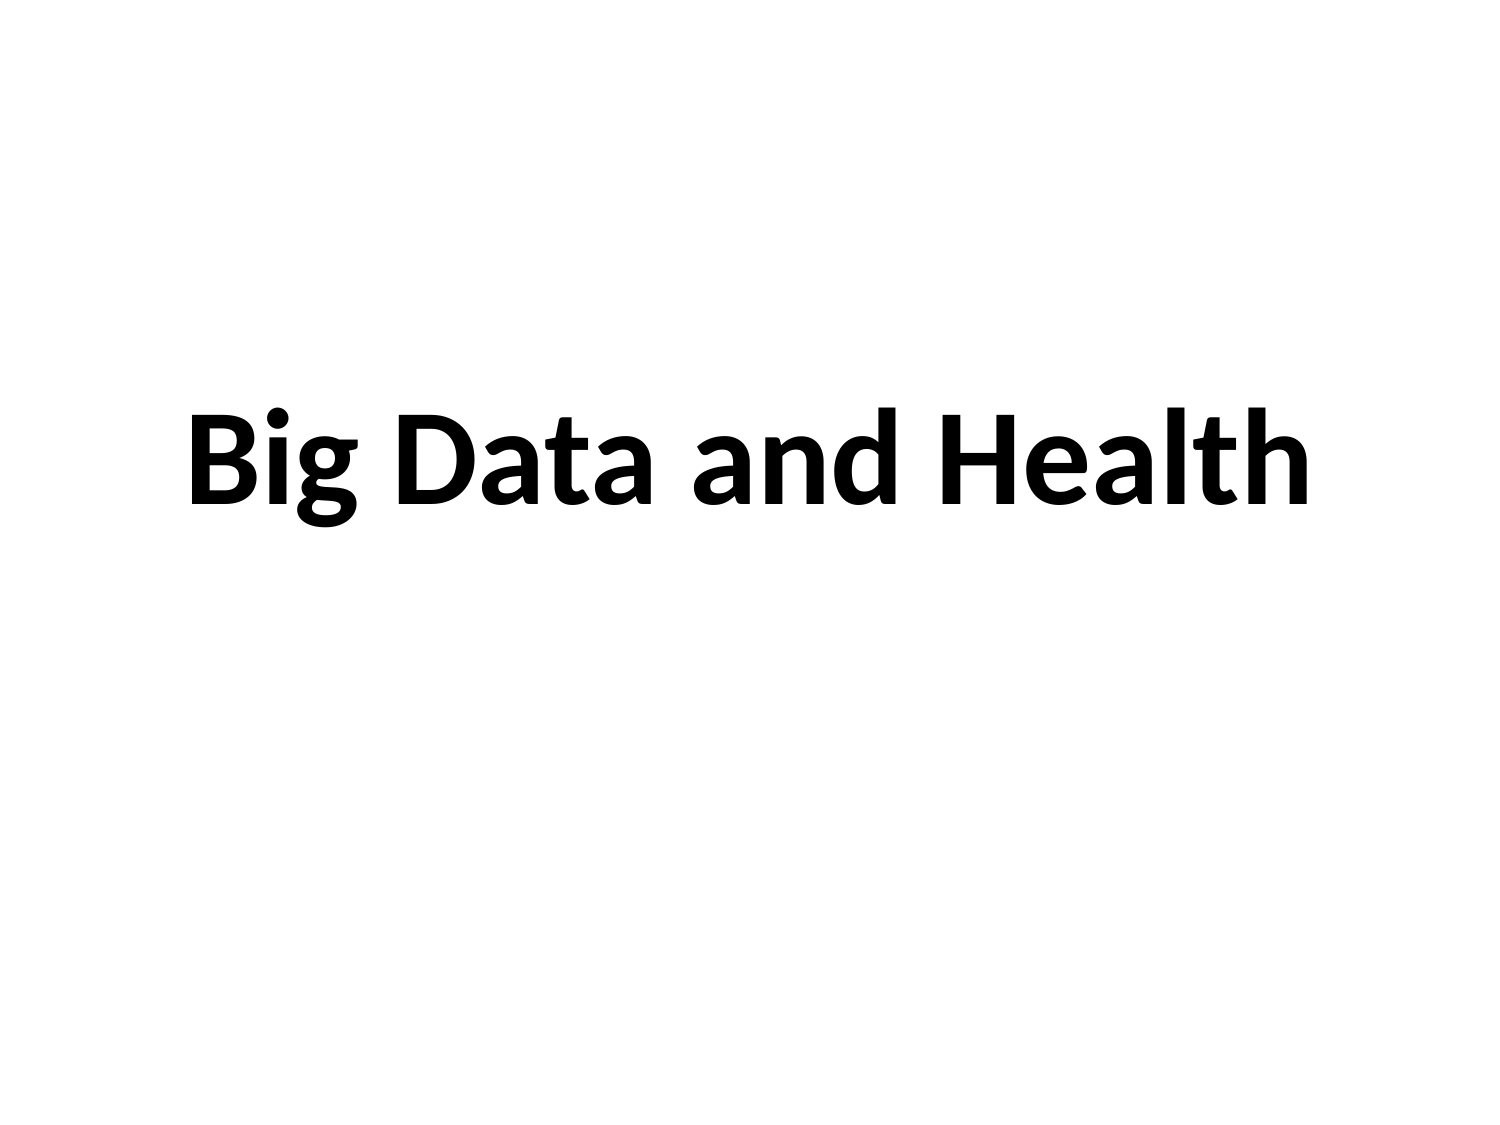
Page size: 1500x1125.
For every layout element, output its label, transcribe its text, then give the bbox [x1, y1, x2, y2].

title Big Data and Health [112, 349, 1388, 591]
